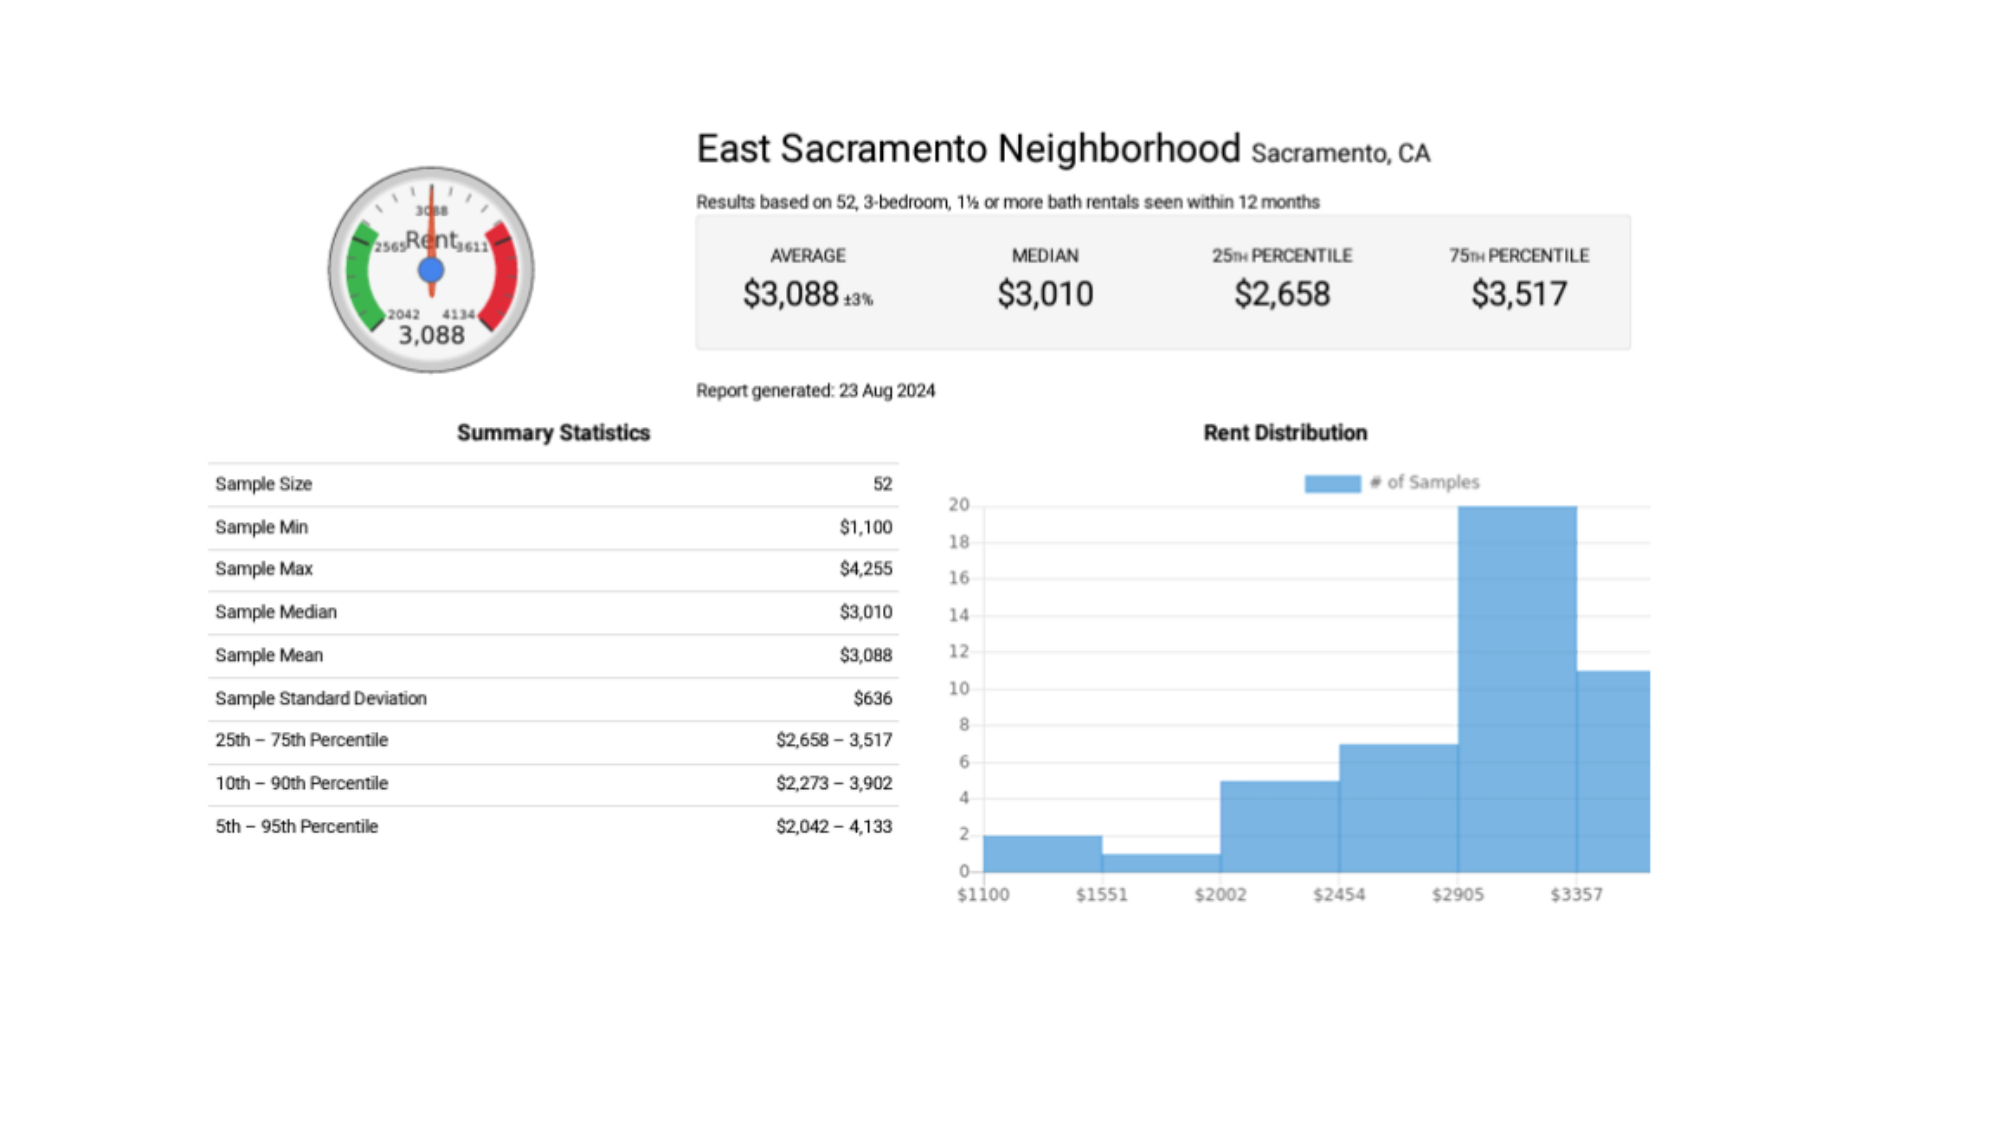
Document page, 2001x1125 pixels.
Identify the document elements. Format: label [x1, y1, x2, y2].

picture [174, 121, 1680, 925]
